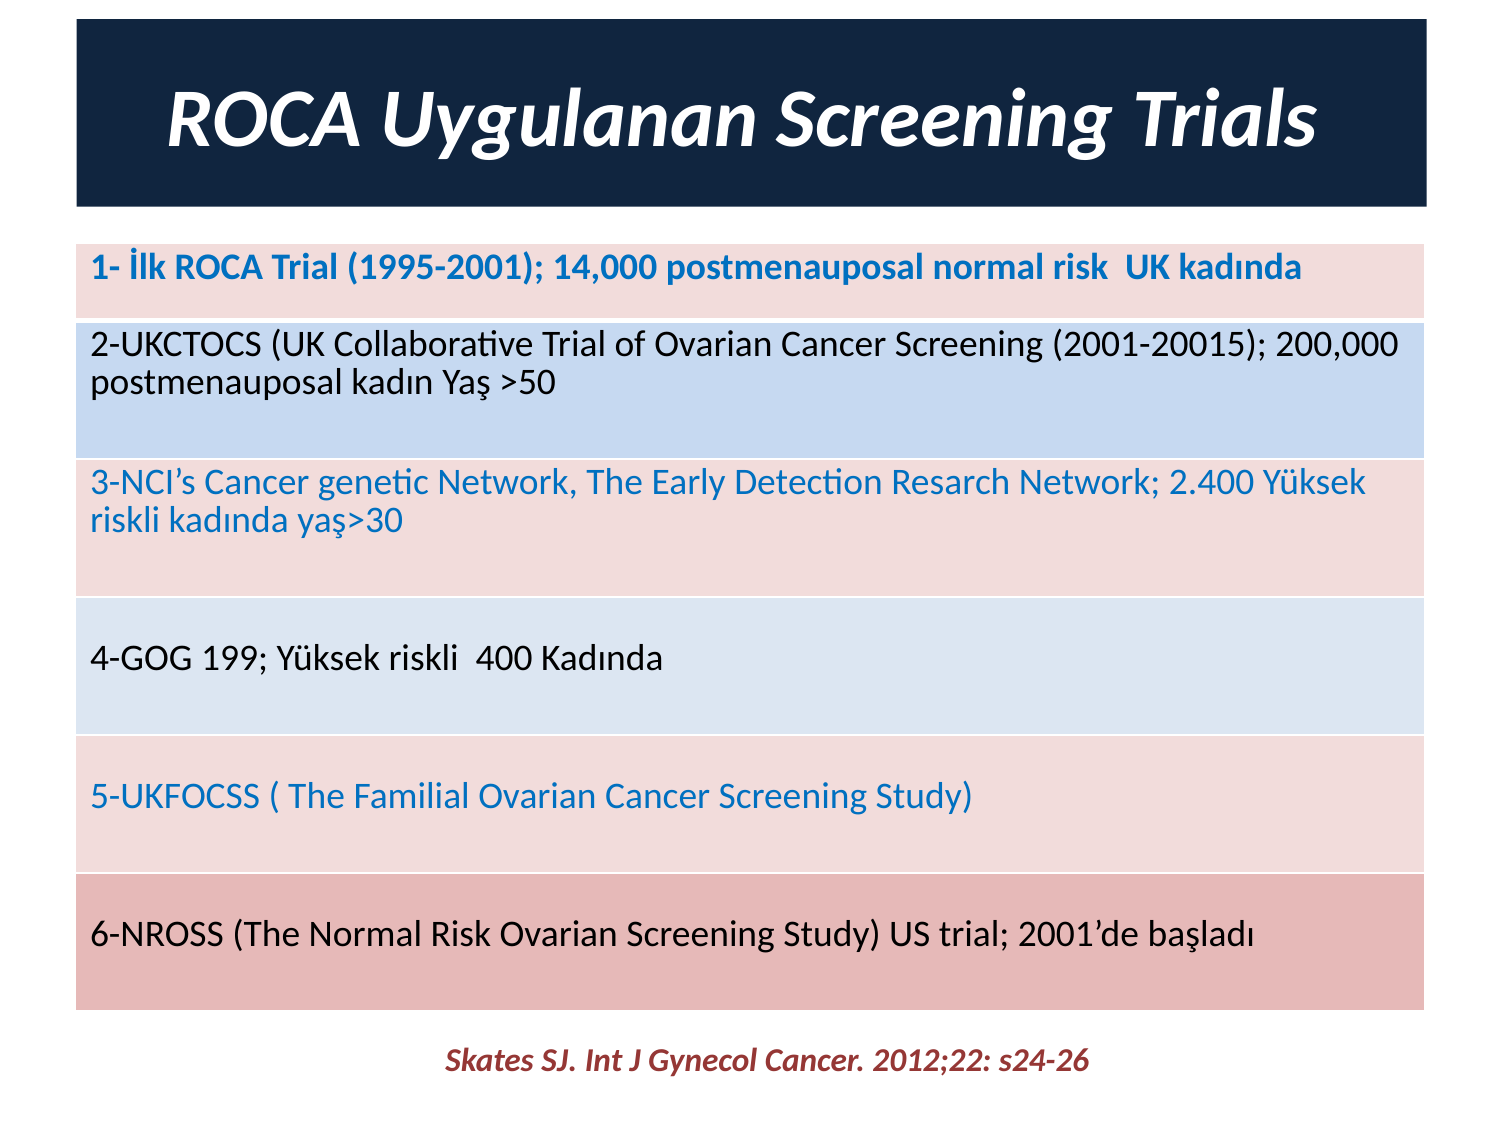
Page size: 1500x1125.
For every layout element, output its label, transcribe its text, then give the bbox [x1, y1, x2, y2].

table_cell 6-NROSS (The Normal Risk Ovarian Screening Study) US trial; 2001’de başladı [76, 874, 1424, 1010]
text_box Skates SJ. Int J Gynecol Cancer. 2012;22: s24-26 [145, 1021, 1390, 1096]
table_header 1- İlk ROCA Trial (1995-2001); 14,000 postmenauposal normal risk UK kadında [76, 244, 1424, 318]
table_cell 5-UKFOCSS ( The Familial Ovarian Cancer Screening Study) [76, 736, 1424, 872]
table_cell 2-UKCTOCS (UK Collaborative Trial of Ovarian Cancer Screening (2001-20015); 200,000 postmenauposal kadın Yaş ˃50 [76, 323, 1424, 458]
table_cell 4-GOG 199; Yüksek riskli 400 Kadında [76, 598, 1424, 734]
title ROCA Uygulanan Screening Trials [76, 19, 1427, 207]
table_cell 3-NCI’s Cancer genetic Network, The Early Detection Resarch Network; 2.400 Yüksek riskli kadında yaş˃30 [76, 460, 1424, 596]
